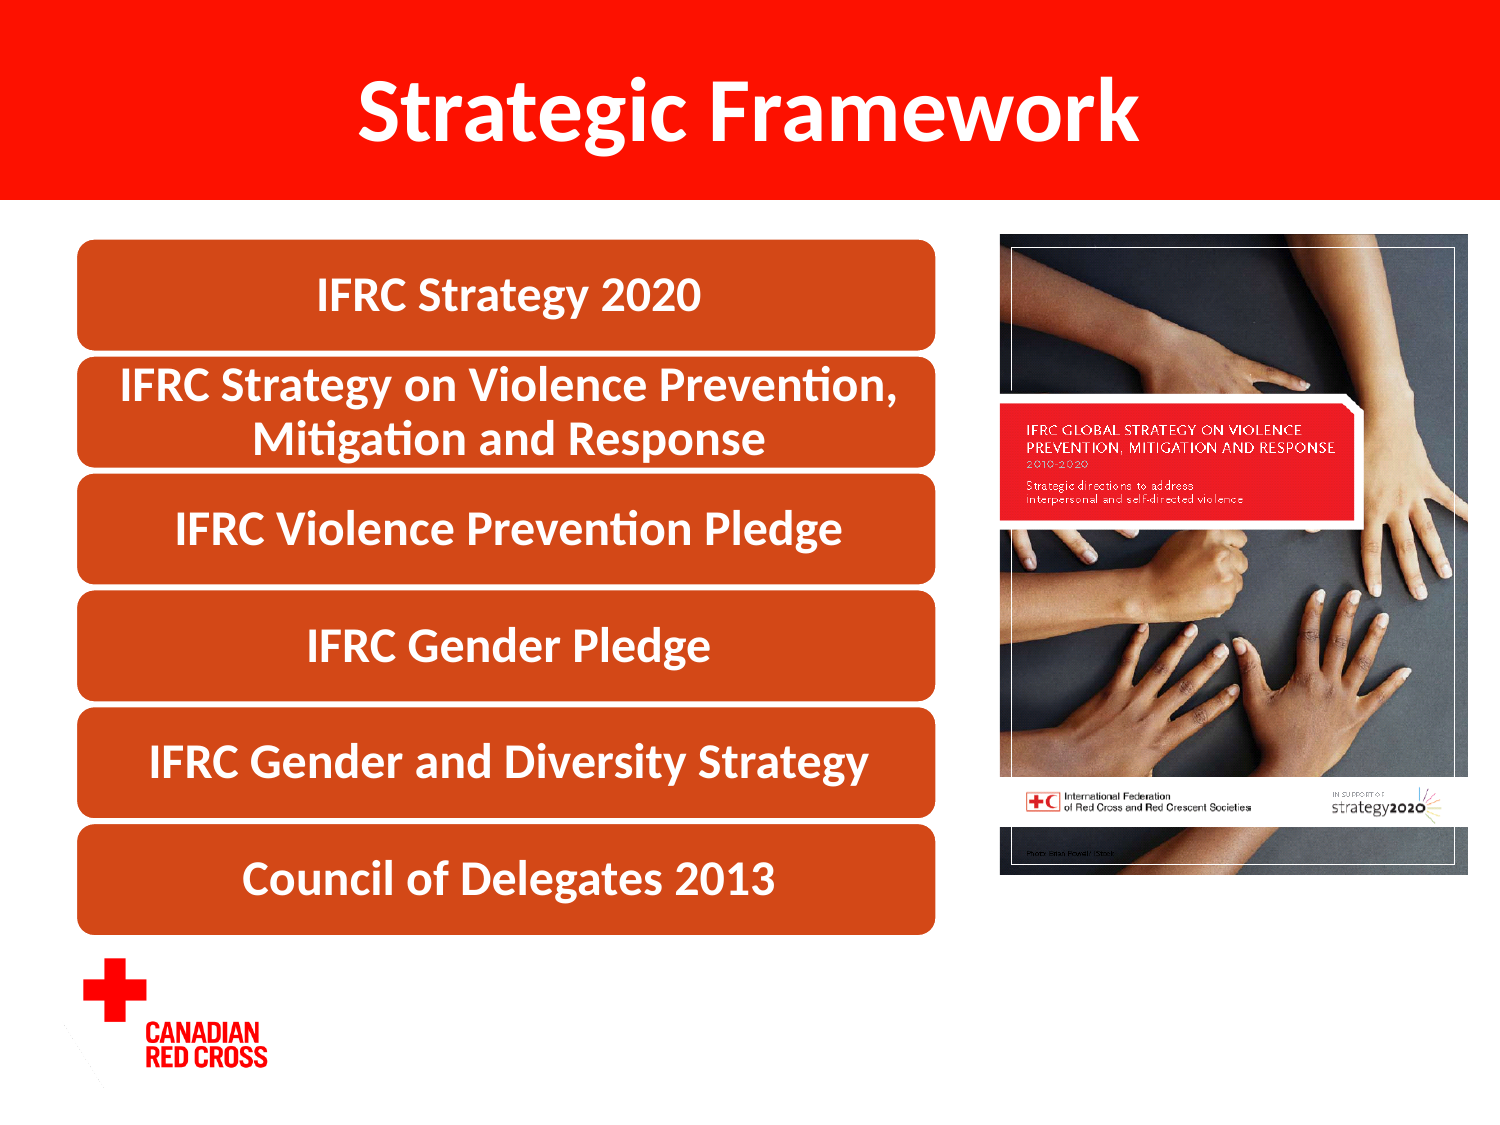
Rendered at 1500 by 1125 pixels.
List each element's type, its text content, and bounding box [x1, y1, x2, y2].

title Strategic Framework [75, 40, 1444, 169]
picture [62, 937, 288, 1088]
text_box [74, 237, 938, 938]
list [75, 262, 1425, 1005]
picture [999, 234, 1469, 876]
